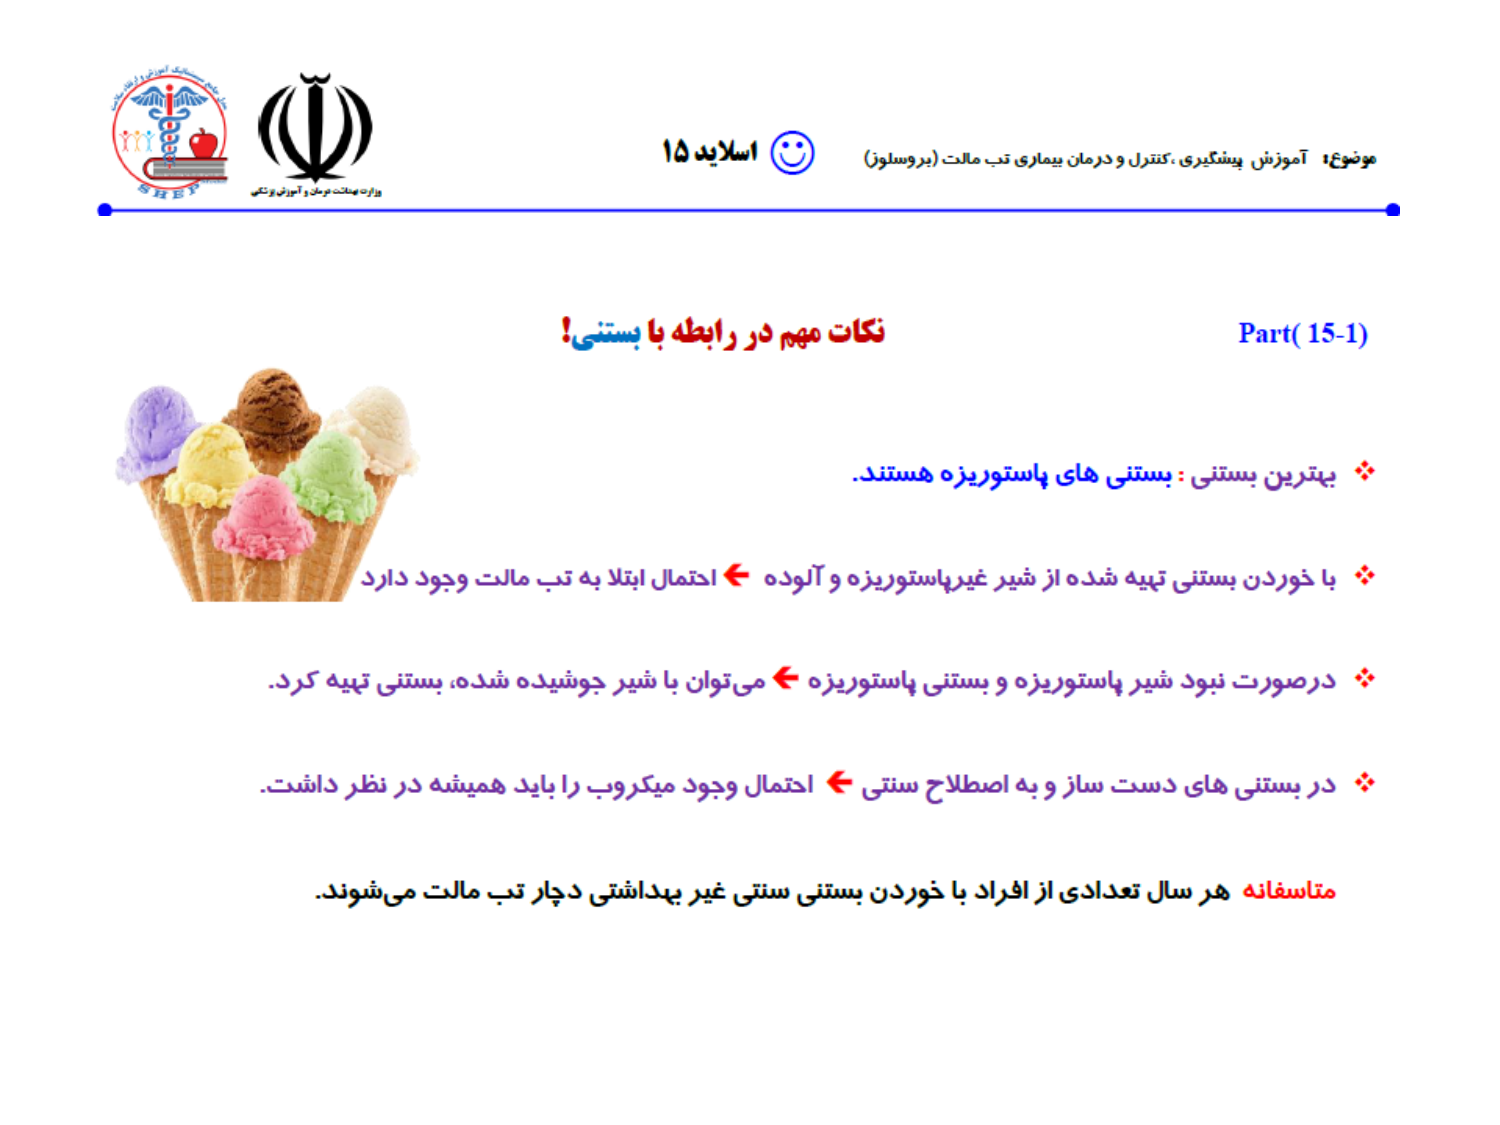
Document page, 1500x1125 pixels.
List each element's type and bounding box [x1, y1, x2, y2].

list [100, 302, 1398, 1031]
picture [88, 54, 1400, 216]
